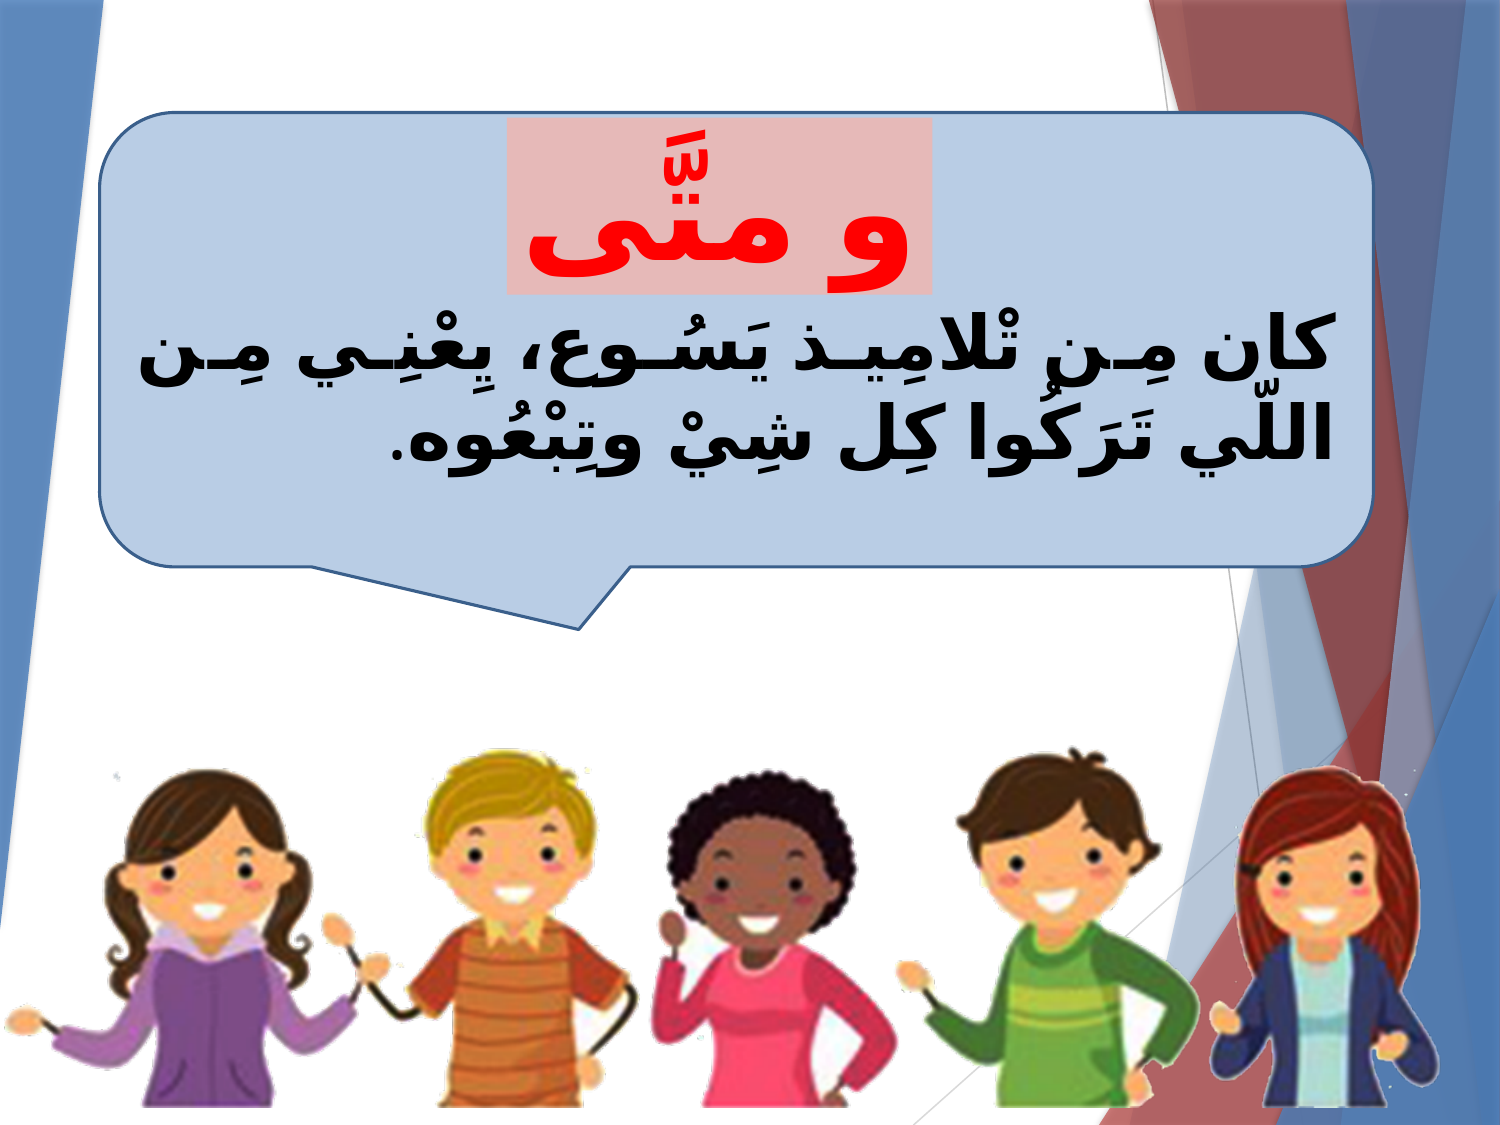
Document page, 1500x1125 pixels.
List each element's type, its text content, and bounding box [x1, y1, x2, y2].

picture [0, 729, 1500, 1108]
text_box كان مِن تْلامِيذ يَسُوع، يِعْنِي مِن اللّي تَرَكُوا كِل شِيْ وتِبْعُوه. [97, 110, 1376, 632]
text_box و متَّى [506, 117, 933, 295]
